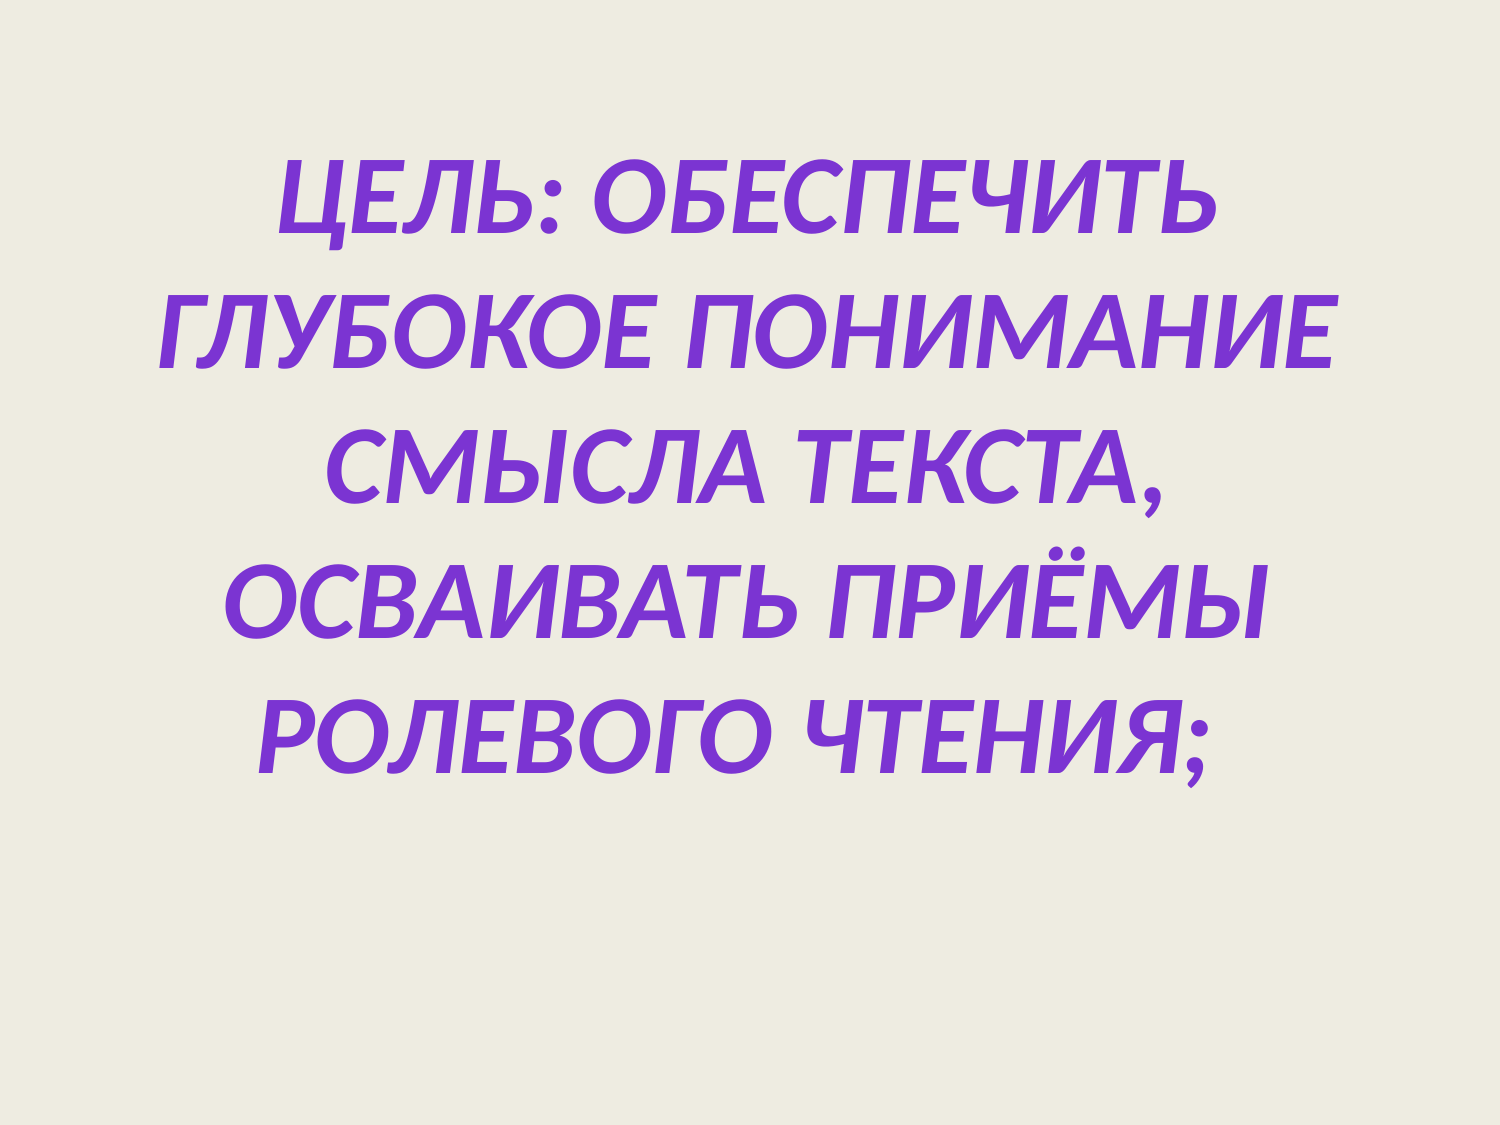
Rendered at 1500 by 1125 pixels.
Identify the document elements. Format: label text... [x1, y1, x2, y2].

text_box Цель: обеспечить глубокое понимание смысла текста, осваивать приёмы ролевого чтения; [17, 113, 1477, 804]
